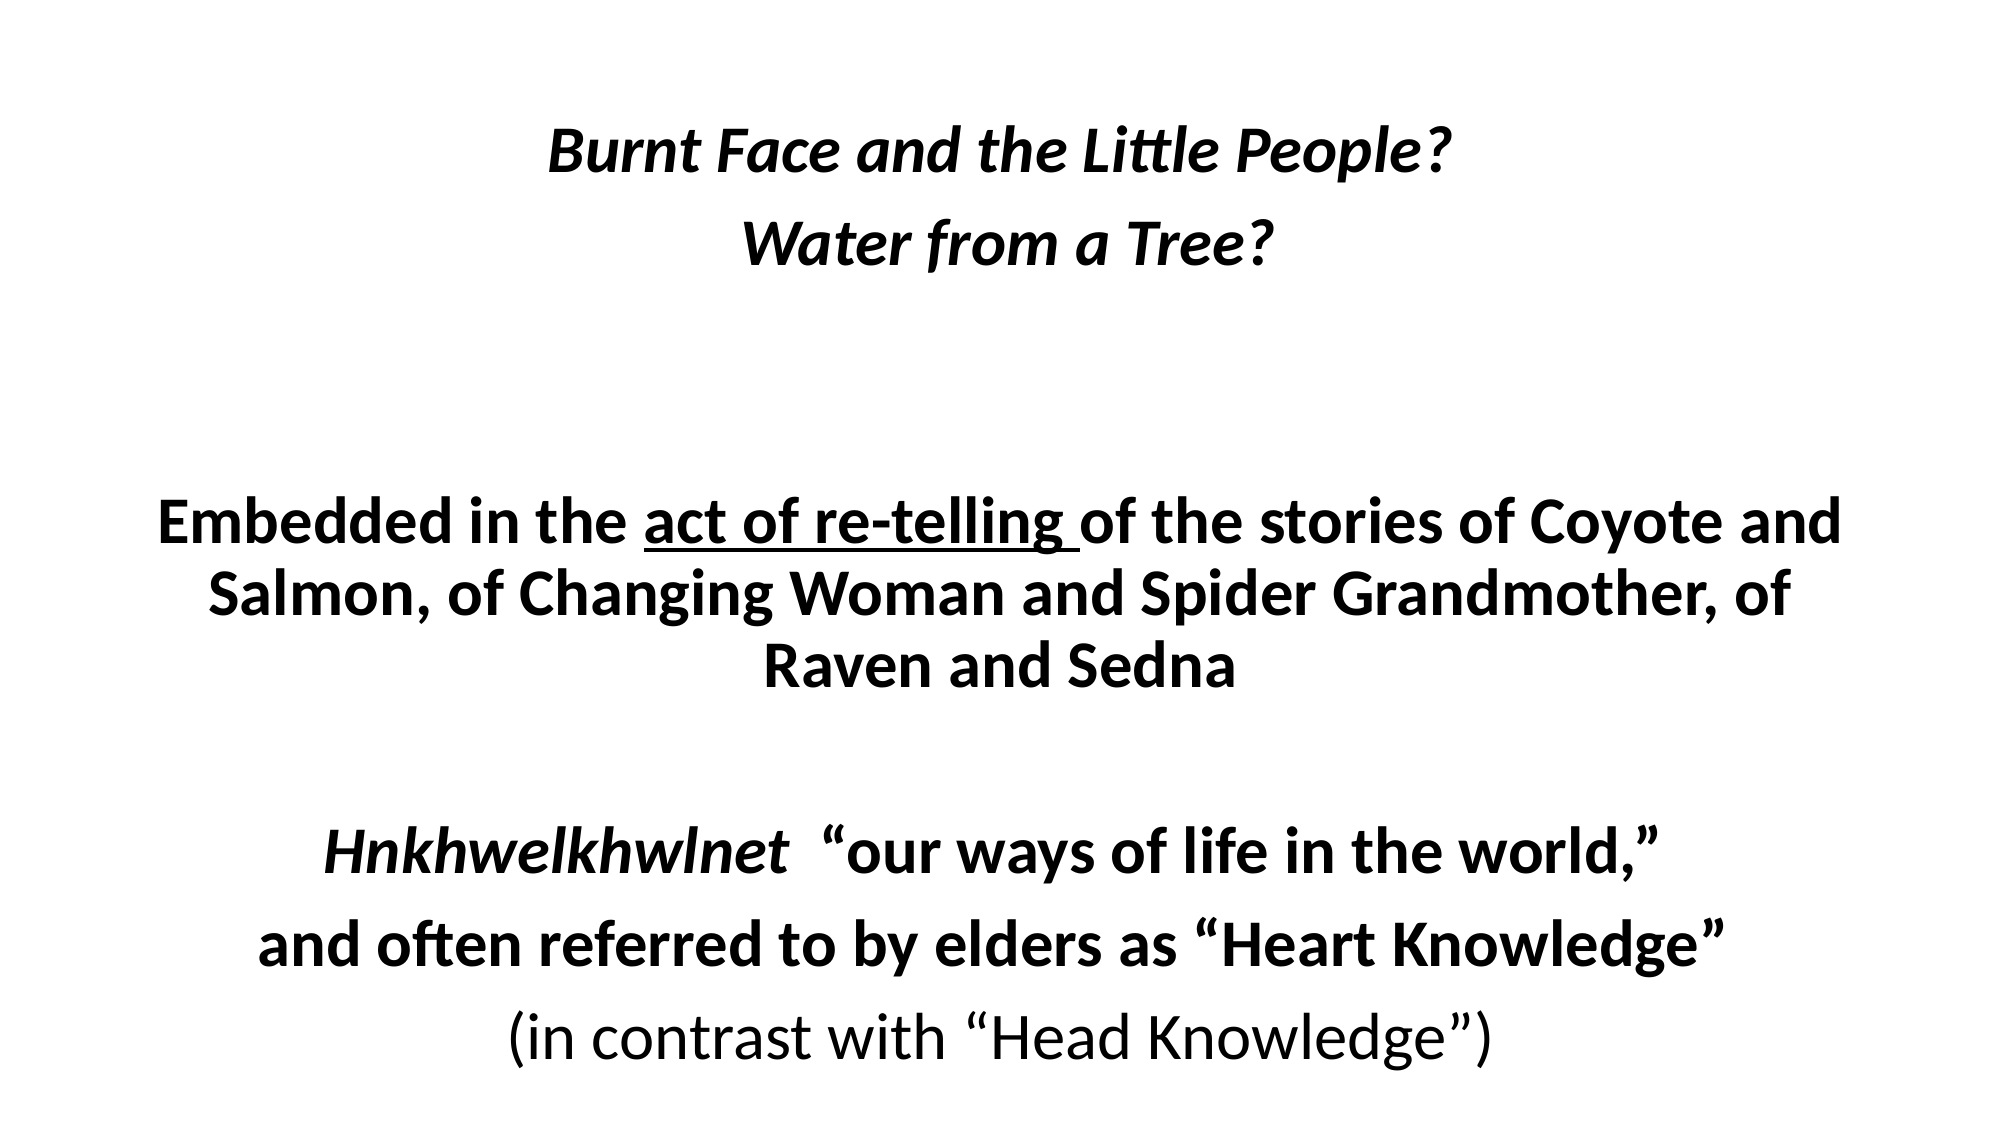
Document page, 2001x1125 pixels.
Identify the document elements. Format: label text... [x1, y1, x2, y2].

list Burnt Face and the Little People? Water from a Tree? Embedded in the act of re-telling of the stories of Coyote and Salmon, of Changing Woman and Spider Grandmother, of Raven and Sedna Hnkhwelkhwlnet “our ways of life in the world,” and often referred to by elders as “Heart Knowledge” (in contrast with “Head Knowledge”) [137, 107, 1865, 1087]
